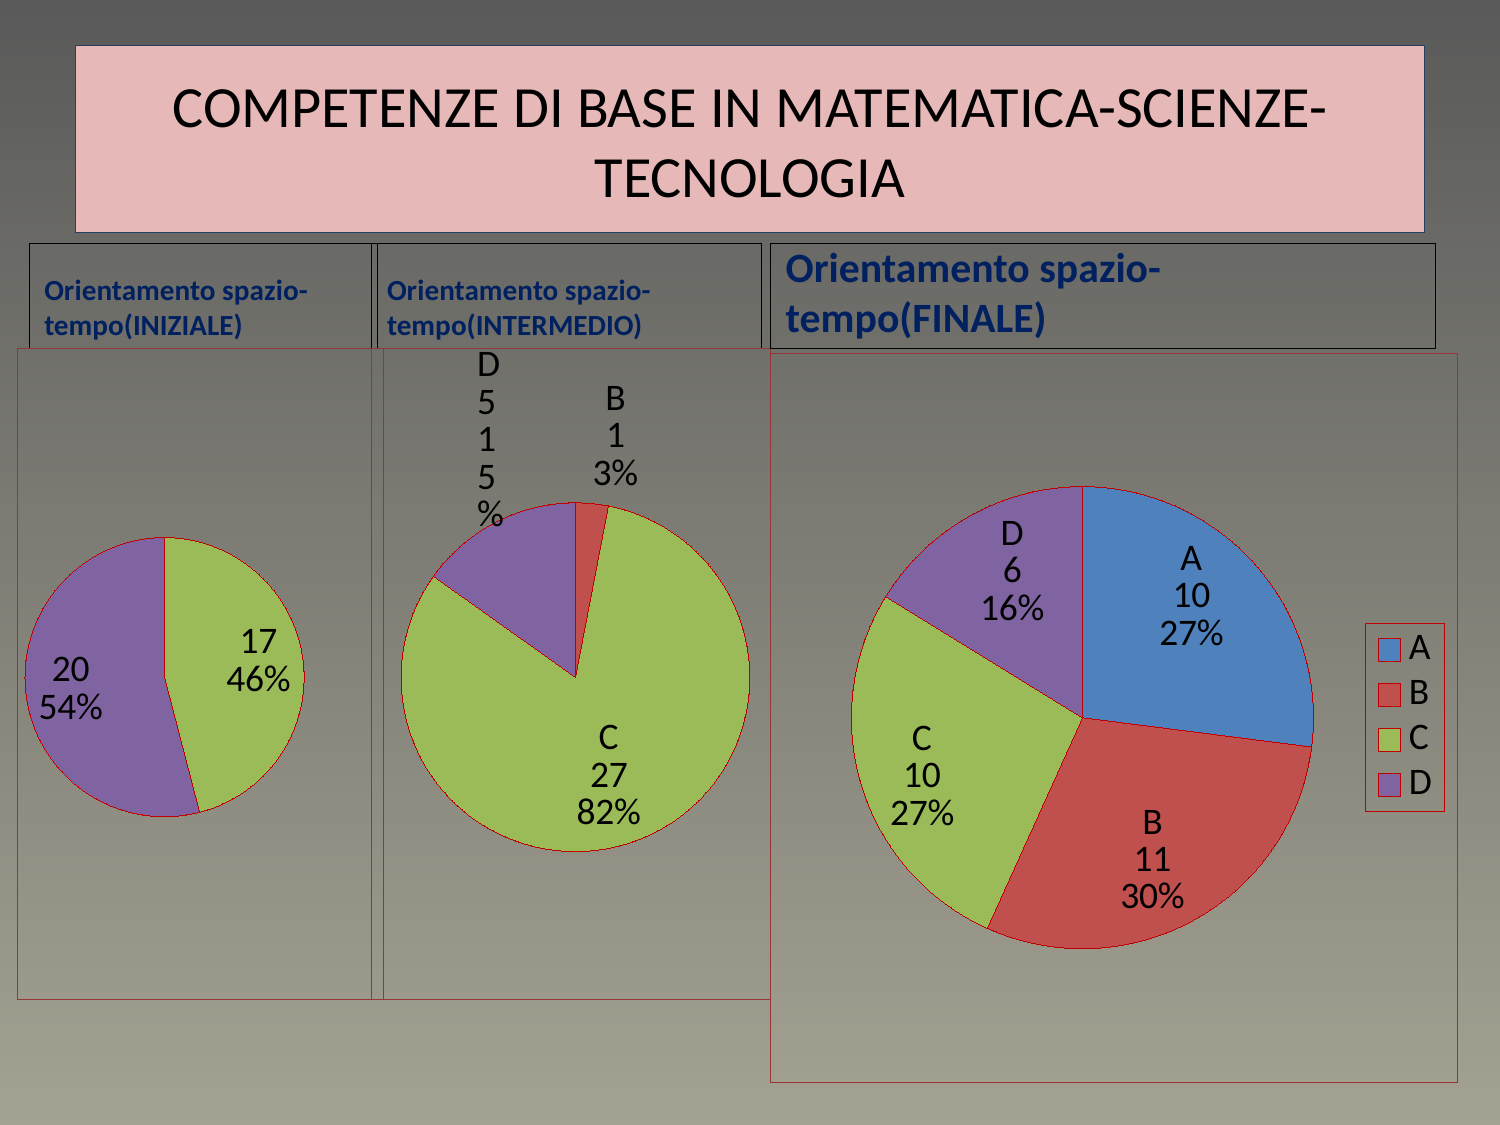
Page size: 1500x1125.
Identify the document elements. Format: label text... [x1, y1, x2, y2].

list Orientamento spazio-tempo(INIZIALE) [29, 243, 371, 346]
list Orientamento spazio-tempo(INTERMEDIO) [371, 243, 762, 346]
chart [17, 348, 1458, 1083]
title COMPETENZE DI BASE IN MATEMATICA-SCIENZE-TECNOLOGIA [75, 45, 1425, 233]
text_box Orientamento spazio-tempo(FINALE) [770, 243, 1436, 349]
